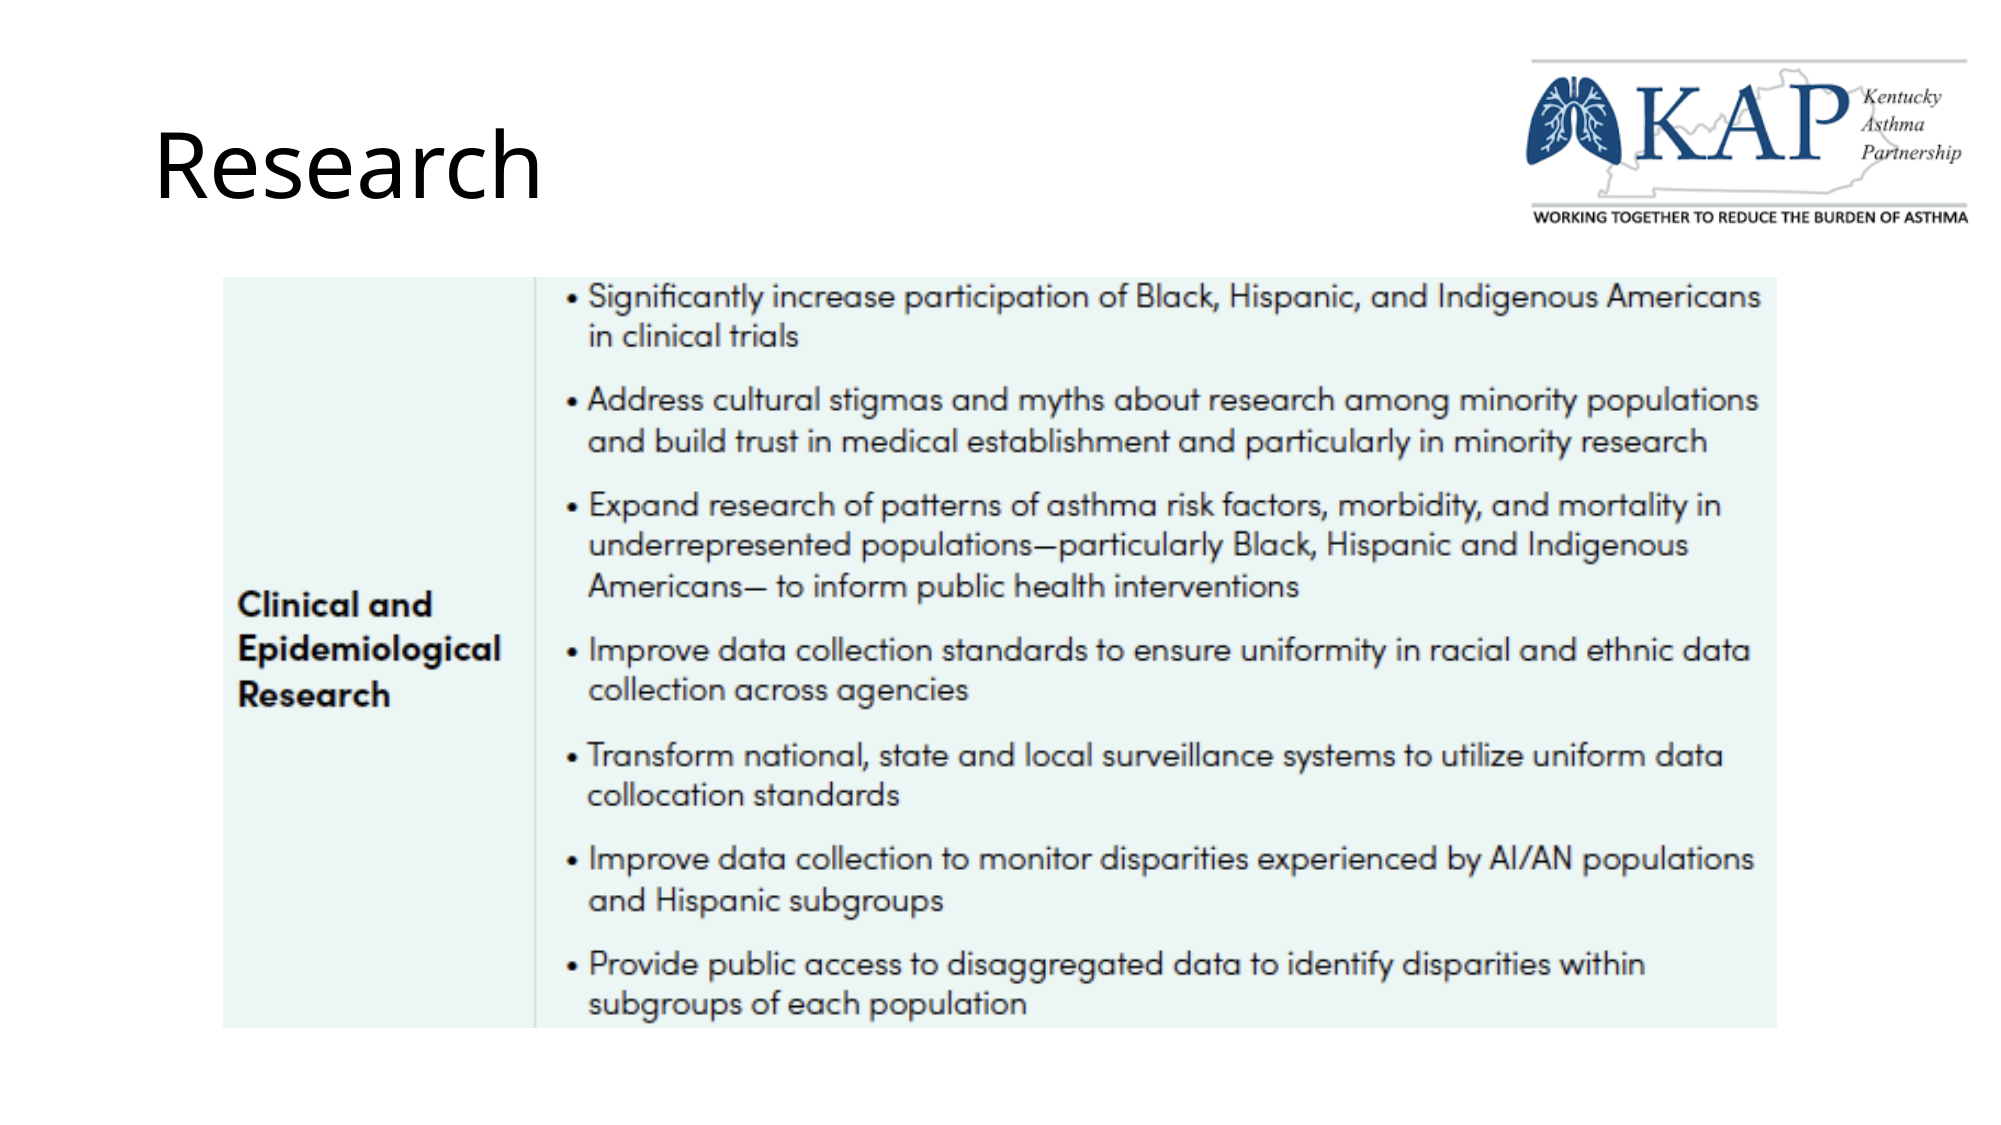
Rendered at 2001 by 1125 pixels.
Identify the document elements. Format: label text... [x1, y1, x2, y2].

title Research [137, 59, 1489, 278]
picture [1513, 26, 1987, 252]
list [223, 277, 1777, 1028]
